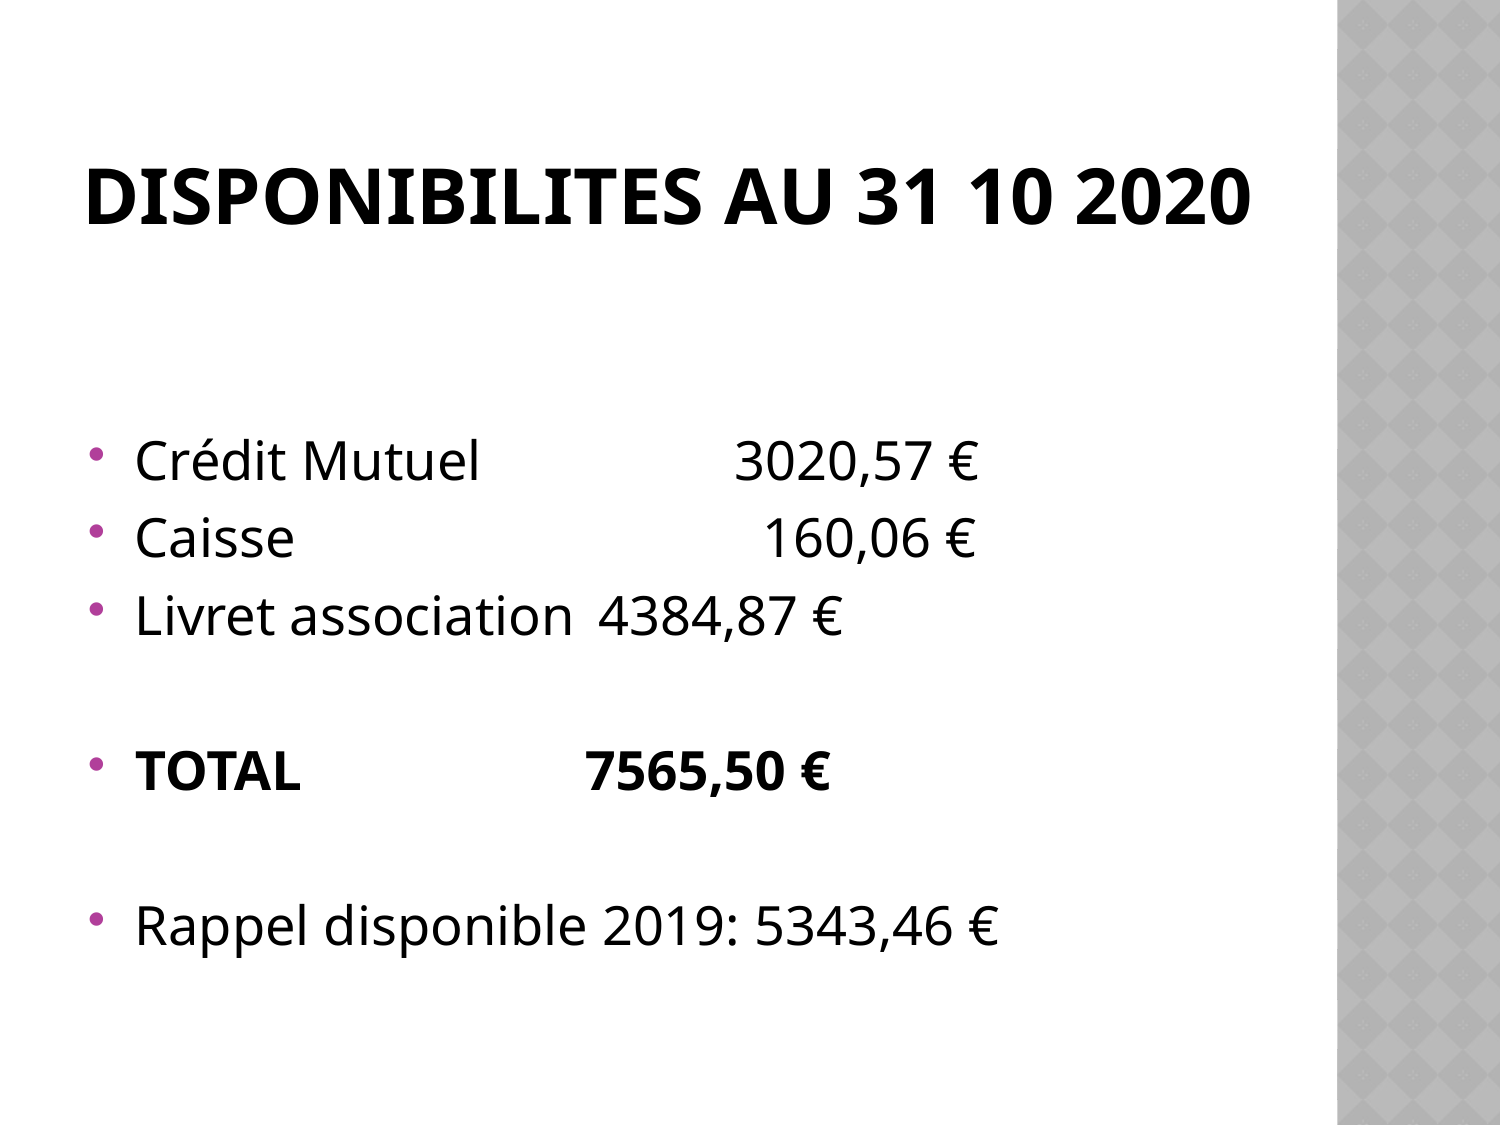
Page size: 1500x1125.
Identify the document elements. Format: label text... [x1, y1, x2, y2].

title DISPONIBILITES au 31 10 2020 [75, 52, 1263, 240]
list Crédit Mutuel 3020,57 € Caisse 160,06 € Livret association 4384,87 € TOTAL 7565,50 € Rappel disponible 2019: 5343,46 € [75, 264, 1263, 1059]
